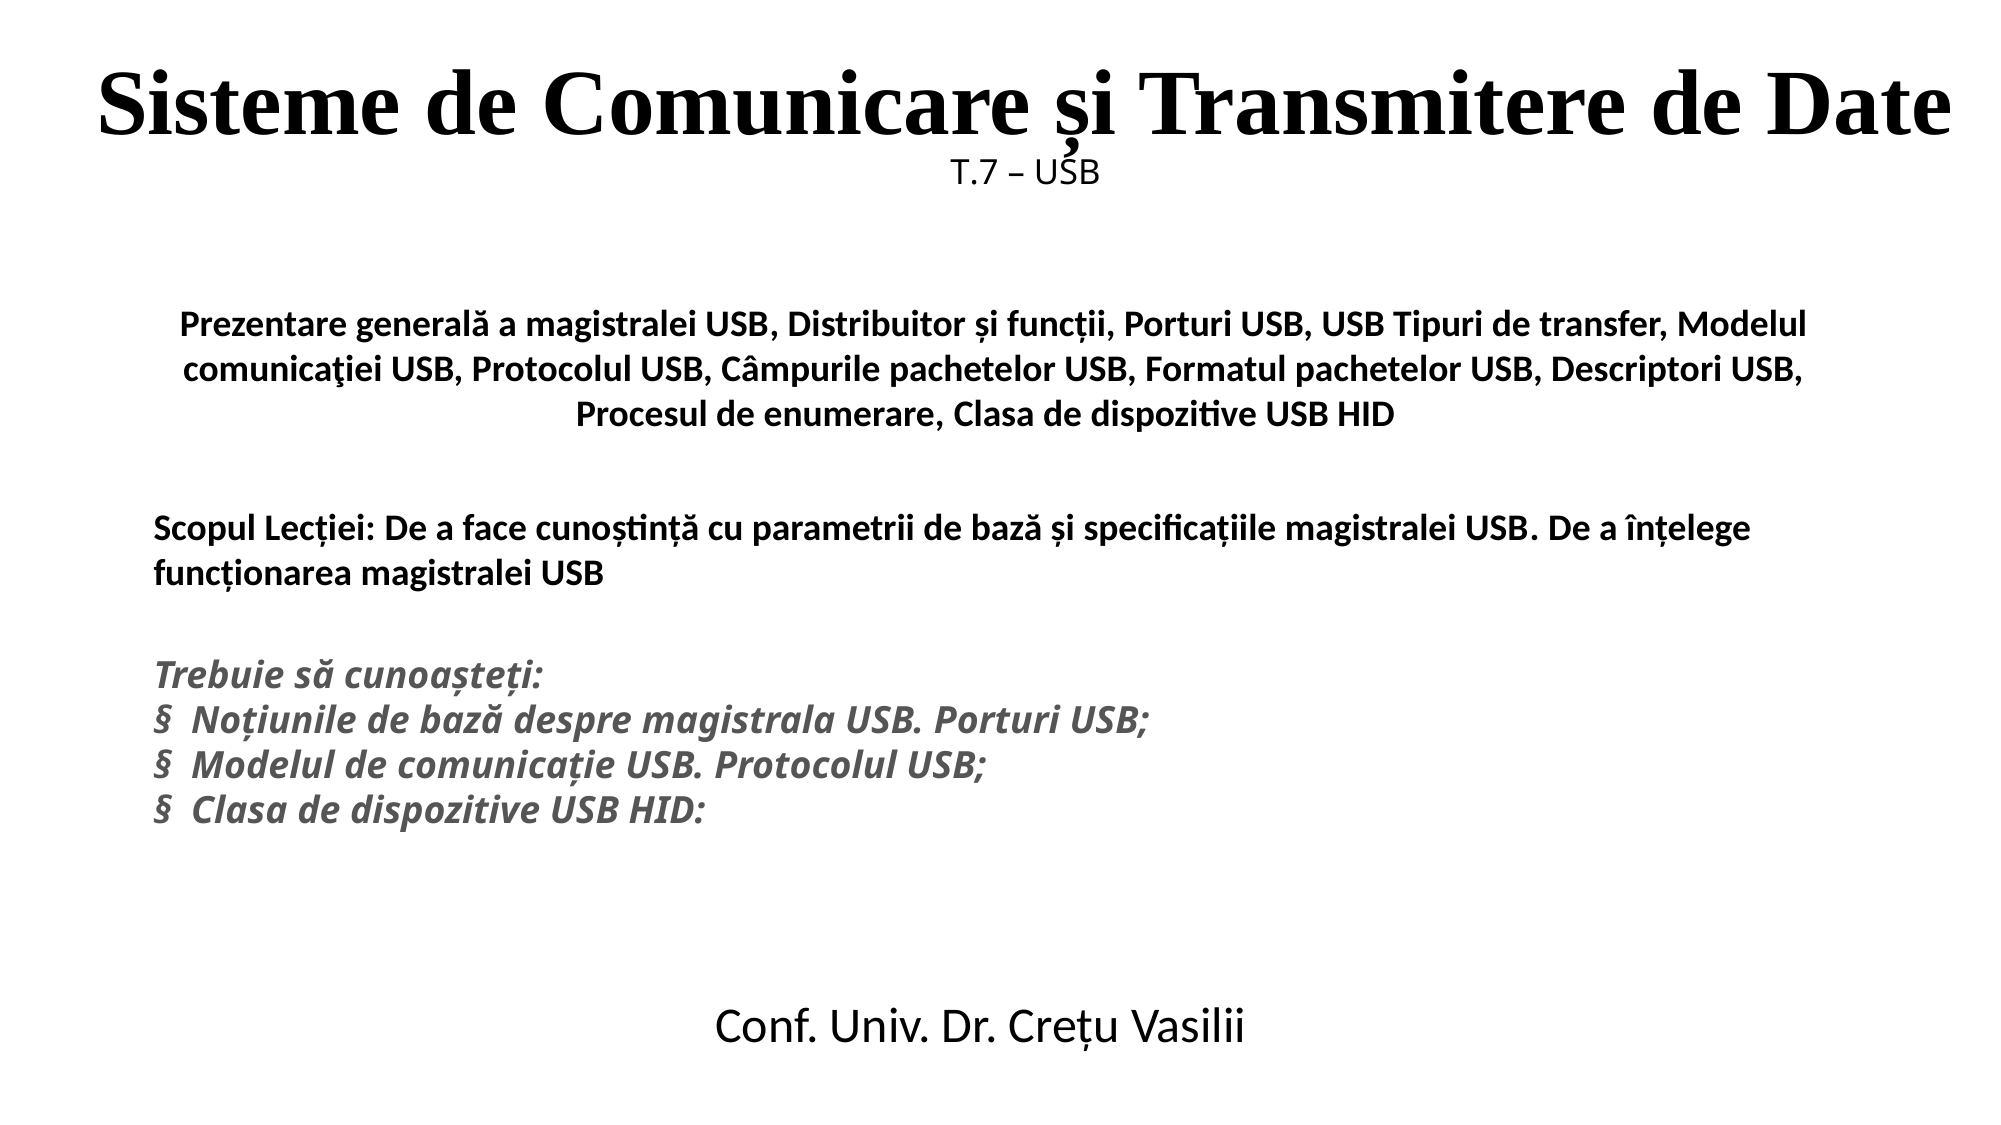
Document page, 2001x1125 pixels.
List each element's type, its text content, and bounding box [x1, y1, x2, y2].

text_box Scopul Lecției: De a face cunoștință cu parametrii de bază și specificațiile magistralei USB. De a înțelege funcționarea magistralei USB [138, 496, 1850, 601]
text_box Prezentare generală a magistralei USB, Distribuitor și funcții, Porturi USB, USB Tipuri de transfer, Modelul comunicaţiei USB, Protocolul USB, Câmpurile pachetelor USB, Formatul pachetelor USB, Descriptori USB, Procesul de enumerare, Clasa de dispozitive USB HID [138, 291, 1850, 442]
title Sisteme de Comunicare și Transmitere de Date T.7 – USB [71, 46, 1980, 244]
subtitle Conf. Univ. Dr. Crețu Vasilii [230, 992, 1731, 1074]
text_box Trebuie să cunoașteți: § Noțiunile de bază despre magistrala USB. Porturi USB; § Modelul de comunicație USB. Protocolul USB; § Clasa de dispozitive USB HID: [138, 643, 1256, 839]
